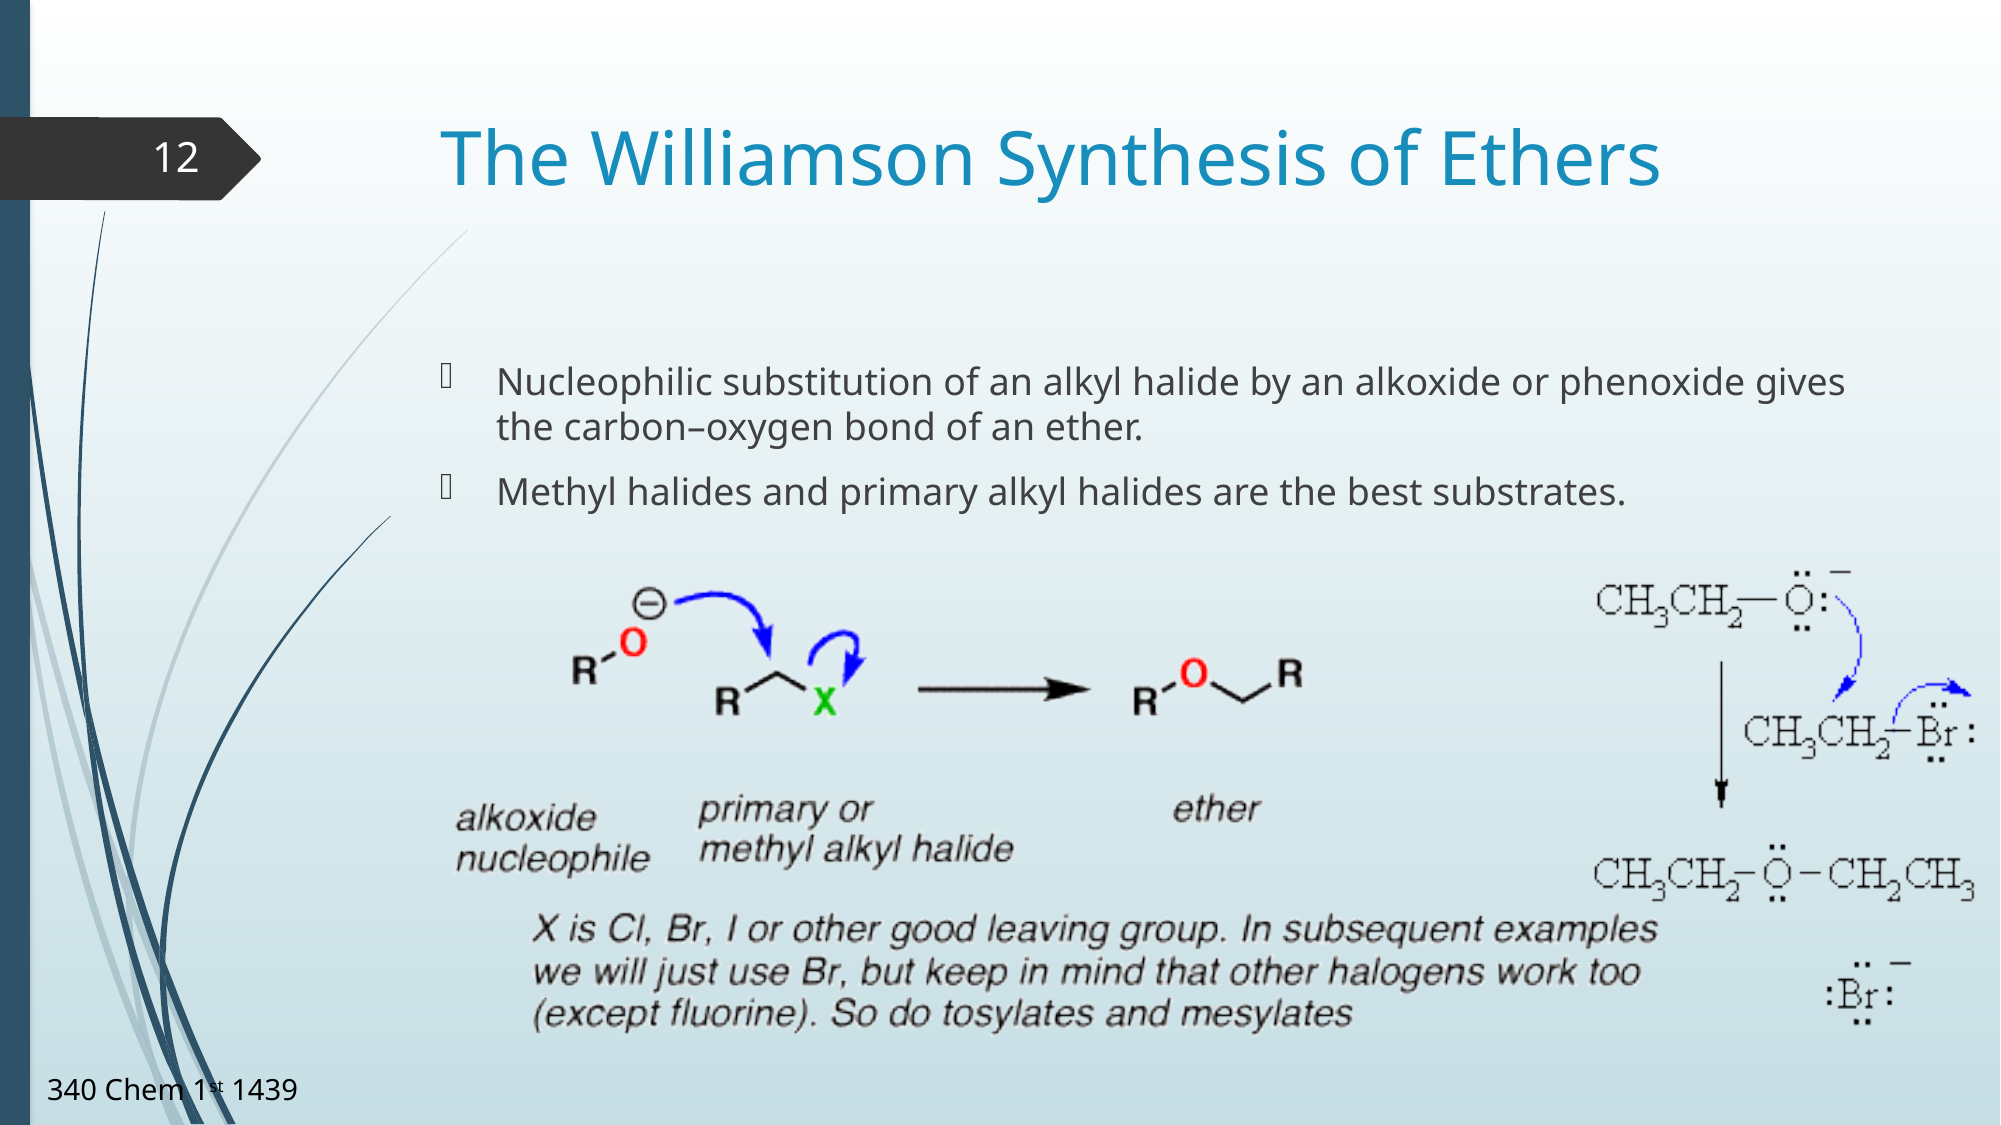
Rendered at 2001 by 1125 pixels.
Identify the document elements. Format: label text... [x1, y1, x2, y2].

list Nucleophilic substitution of an alkyl halide by an alkoxide or phenoxide gives the carbon–oxygen bond of an ether. Methyl halides and primary alkyl halides are the best substrates. [424, 350, 1888, 970]
picture [447, 525, 1998, 1050]
slide_number 12 [87, 129, 216, 190]
title The Williamson Synthesis of Ethers [425, 102, 1888, 313]
text_box 340 Chem 1st 1439 [32, 1064, 321, 1115]
